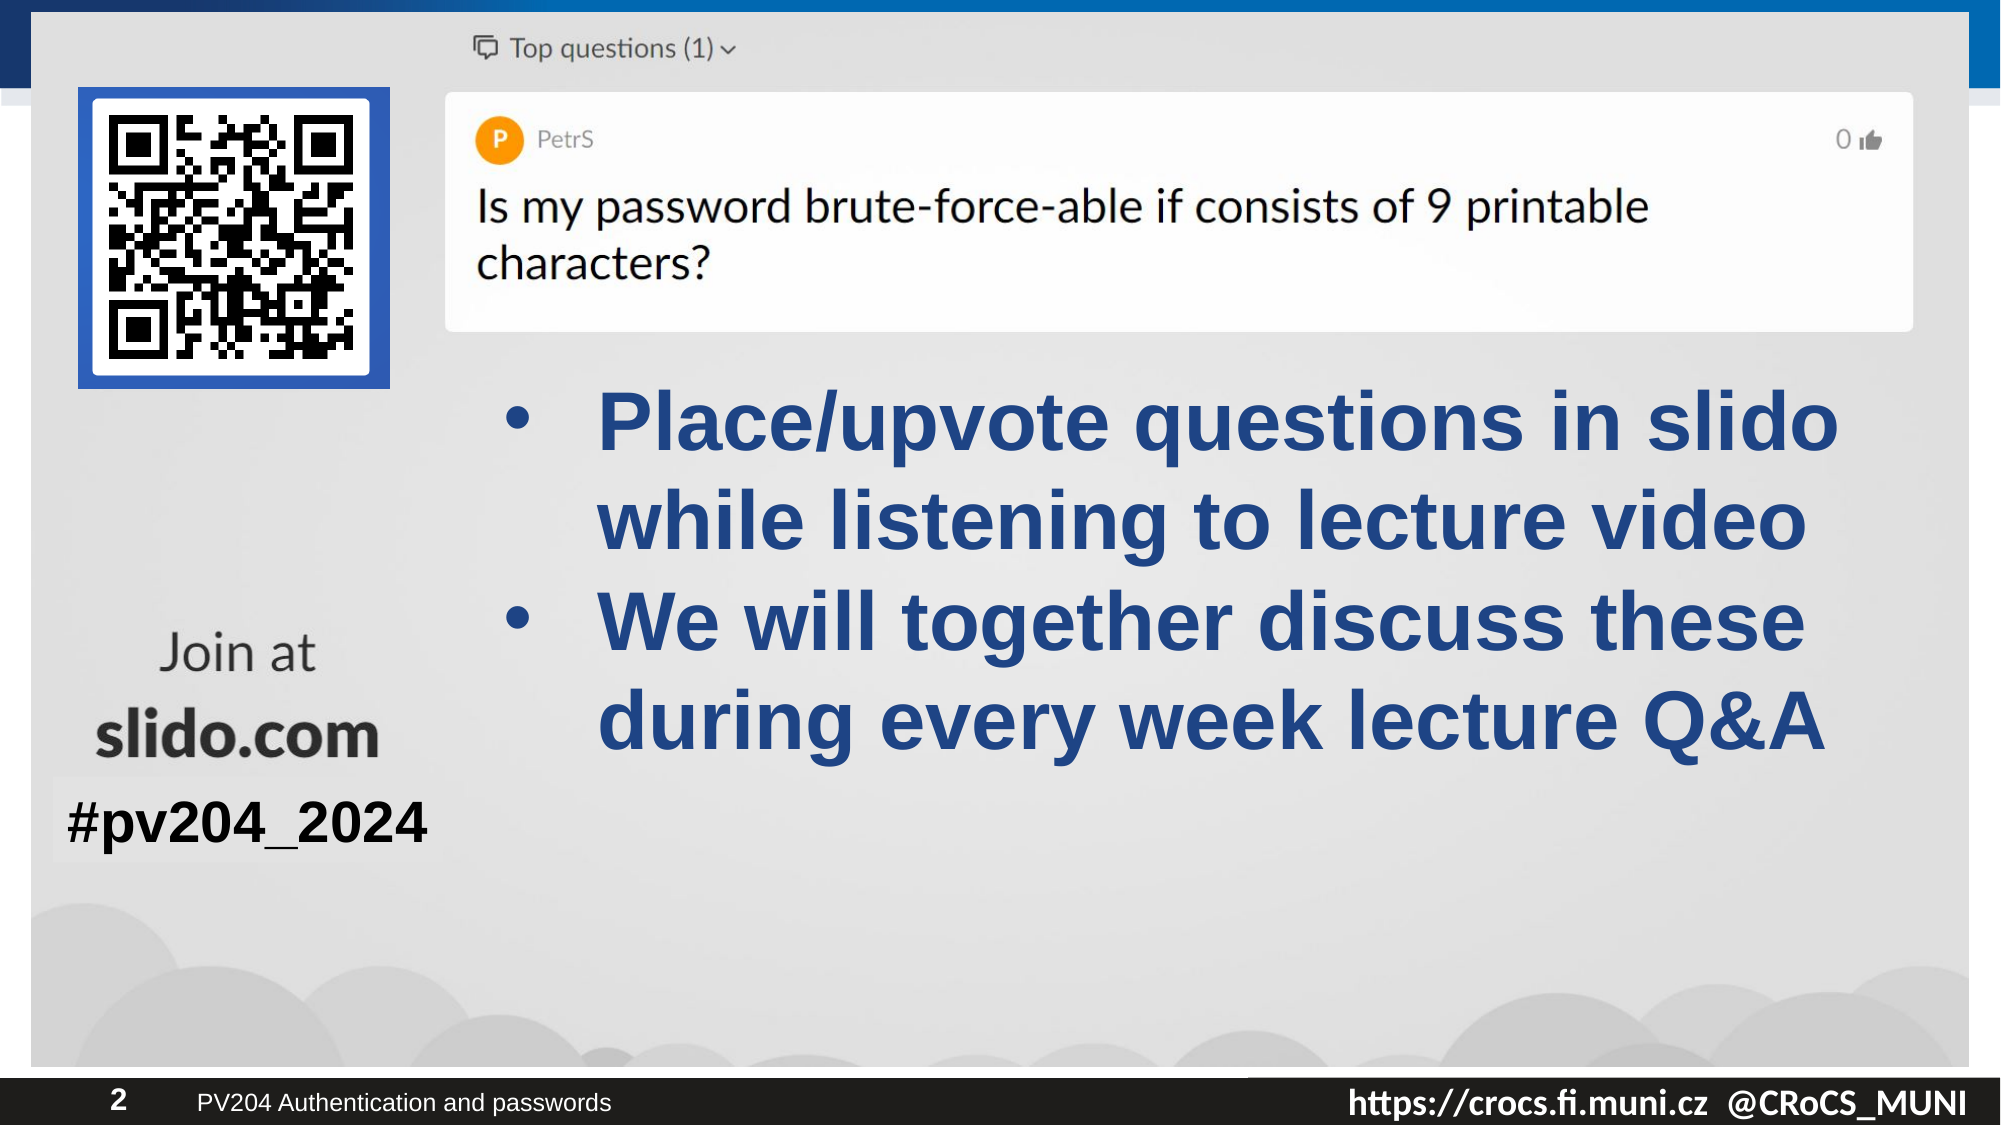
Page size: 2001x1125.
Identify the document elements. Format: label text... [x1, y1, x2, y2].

slide_number 2 [110, 1078, 196, 1125]
footer PV204 Authentication and passwords [196, 1078, 1079, 1125]
picture [0, 0, 2001, 1125]
